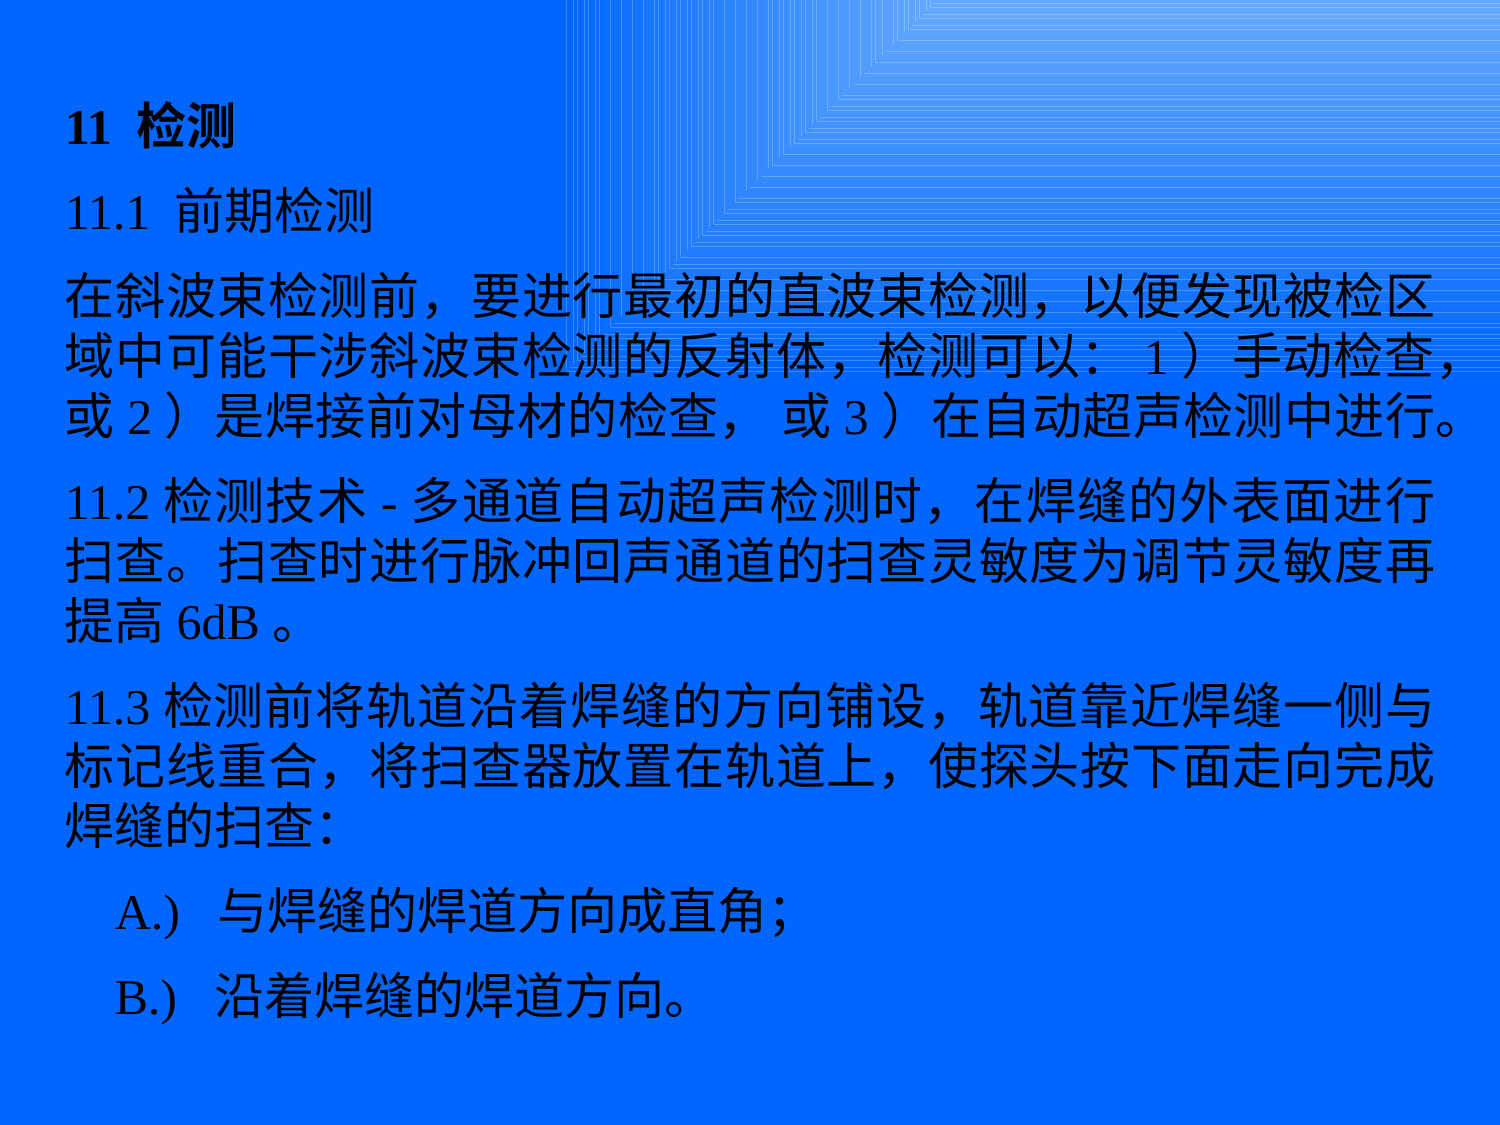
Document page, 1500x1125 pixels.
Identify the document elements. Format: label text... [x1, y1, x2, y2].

text_box 11 检测 11.1 前期检测 在斜波束检测前，要进行最初的直波束检测，以便发现被检区域中可能干涉斜波束检测的反射体，检测可以：1）手动检查，或2）是焊接前对母材的检查， 或3）在自动超声检测中进行。 11.2检测技术-多通道自动超声检测时，在焊缝的外表面进行扫查。扫查时进行脉冲回声通道的扫查灵敏度为调节灵敏度再提高6dB。 11.3检测前将轨道沿着焊缝的方向铺设，轨道靠近焊缝一侧与标记线重合，将扫查器放置在轨道上，使探头按下面走向完成焊缝的扫查： A.) 与焊缝的焊道方向成直角； B.) 沿着焊缝的焊道方向。 [50, 87, 1450, 1033]
